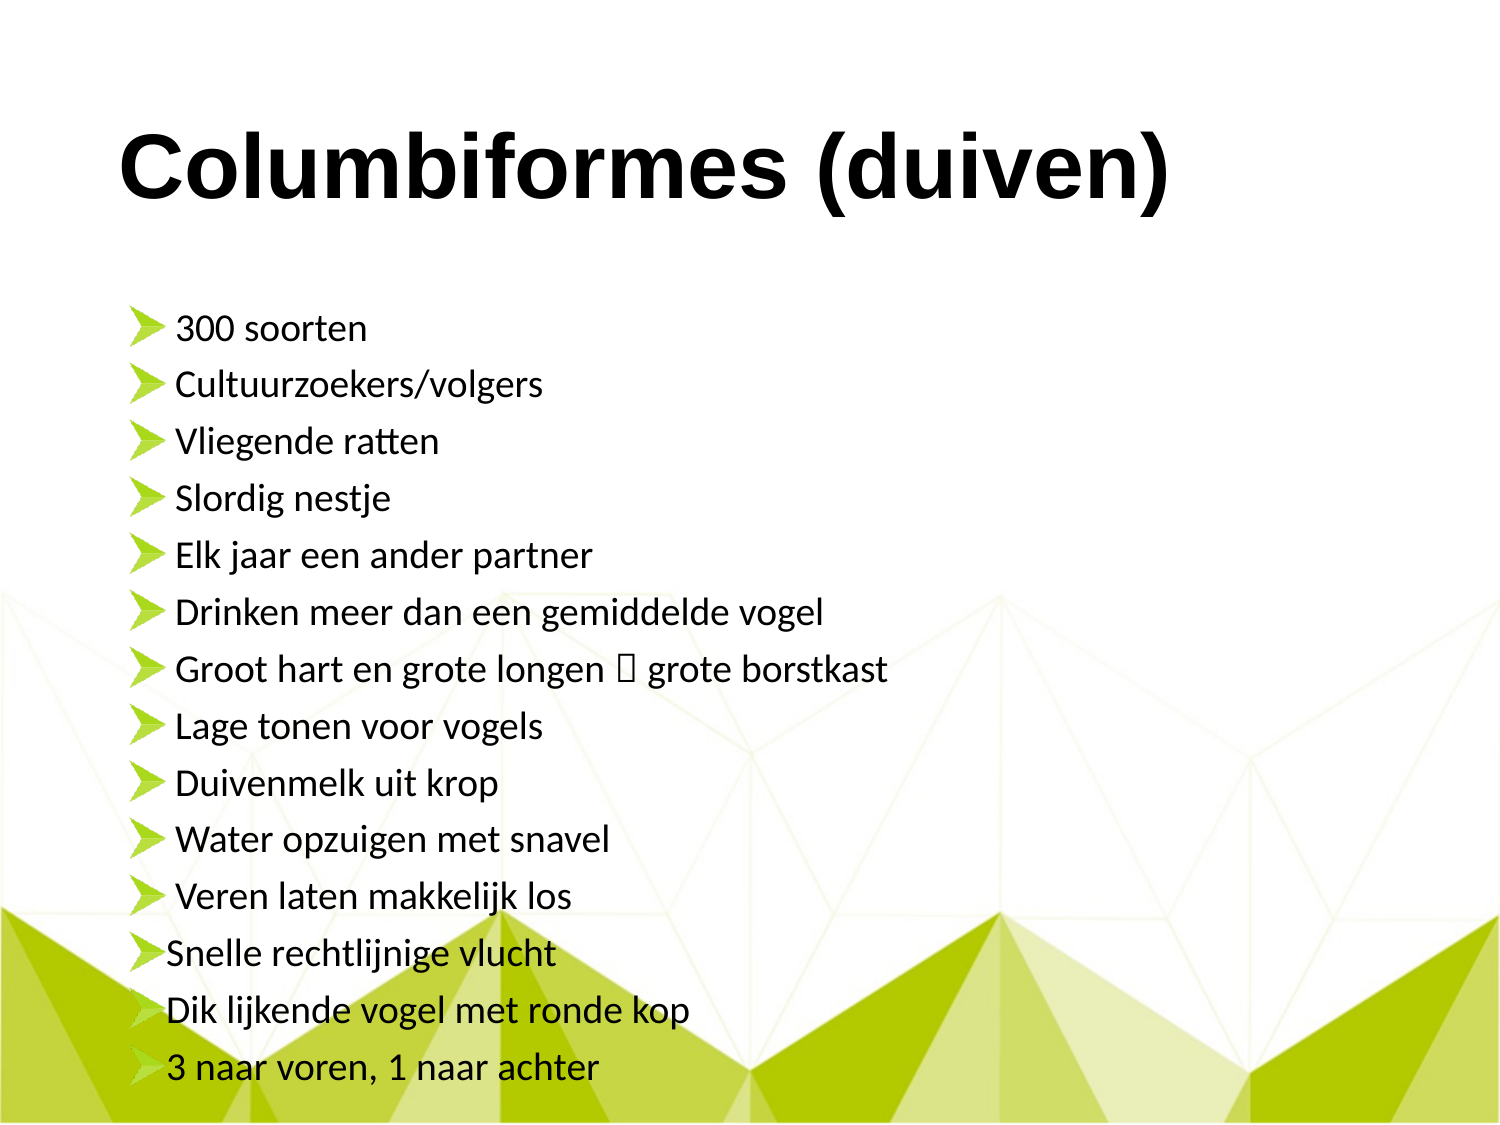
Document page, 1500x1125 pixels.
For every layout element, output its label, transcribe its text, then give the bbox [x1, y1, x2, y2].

list 300 soorten Cultuurzoekers/volgers Vliegende ratten Slordig nestje Elk jaar een ander partner Drinken meer dan een gemiddelde vogel Groot hart en grote longen  grote borstkast Lage tonen voor vogels Duivenmelk uit krop Water opzuigen met snavel Veren laten makkelijk los Snelle rechtlijnige vlucht Dik lijkende vogel met ronde kop 3 naar voren, 1 naar achter [114, 299, 1409, 1104]
title Columbiformes (duiven) [103, 59, 1397, 278]
picture [0, 0, 1500, 1125]
